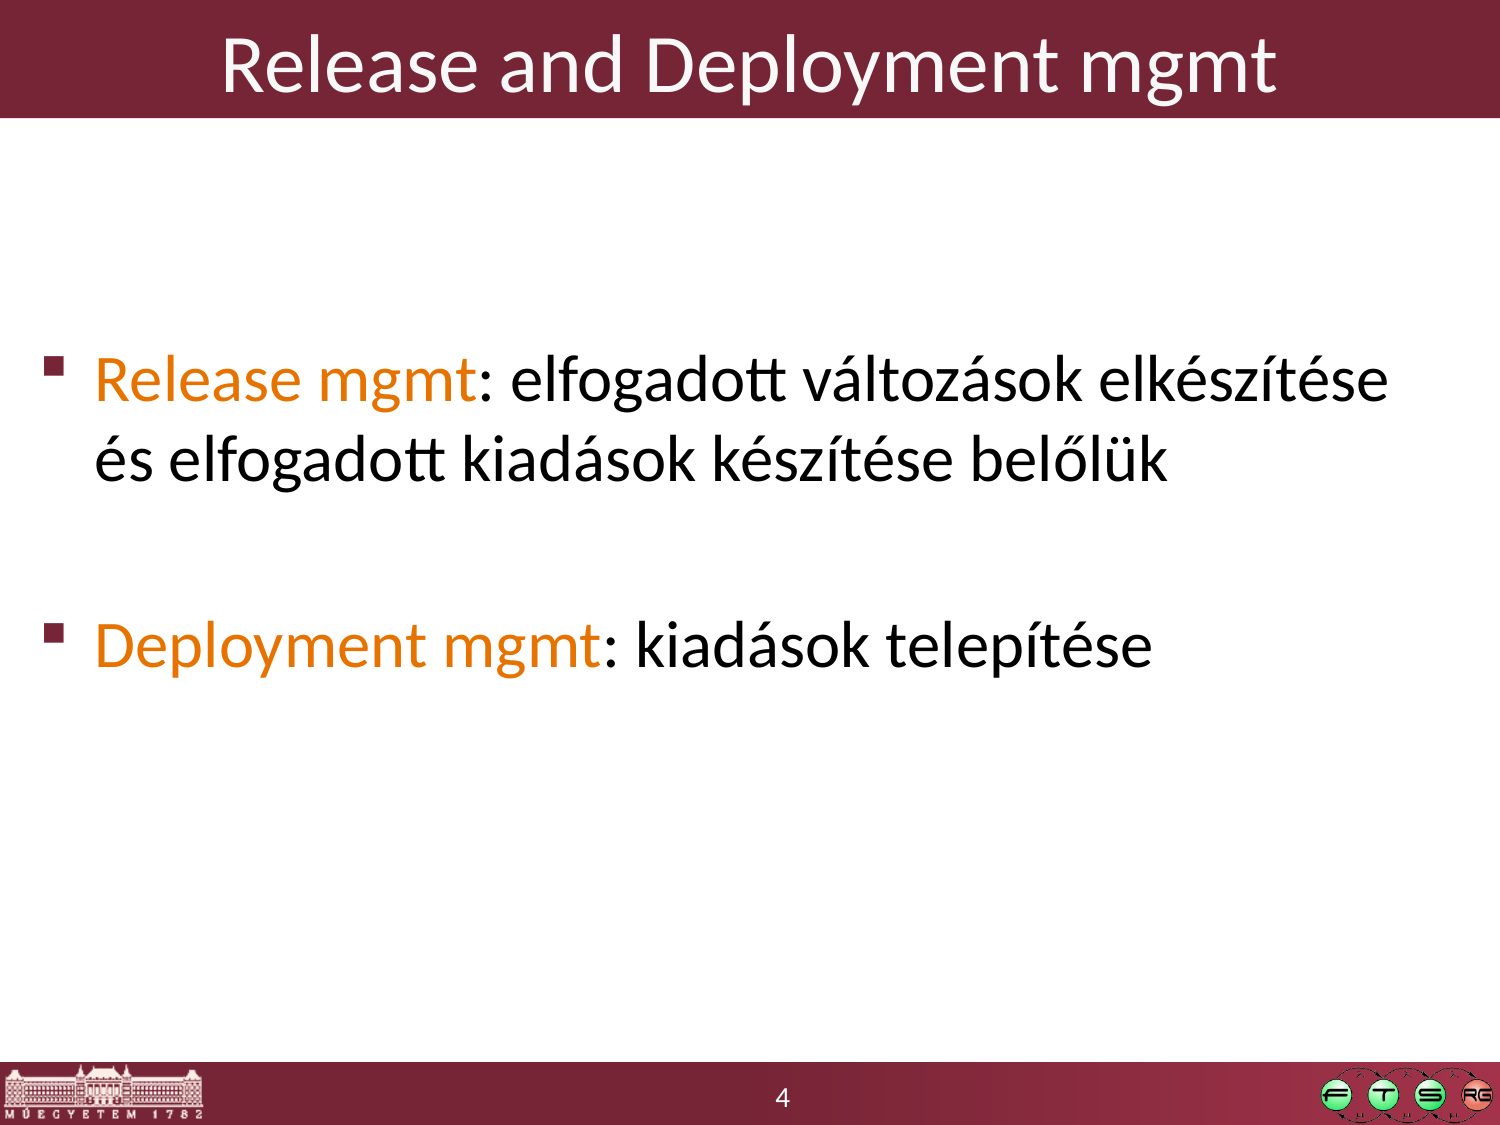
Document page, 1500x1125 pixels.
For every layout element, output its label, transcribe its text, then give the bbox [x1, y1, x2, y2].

picture [0, 1063, 209, 1123]
title Release and Deployment mgmt [0, 0, 1500, 119]
list Release mgmt: elfogadott változások elkészítése és elfogadott kiadások készítése belőlük Deployment mgmt: kiadások telepítése [23, 140, 1477, 1048]
picture [1318, 1065, 1494, 1125]
